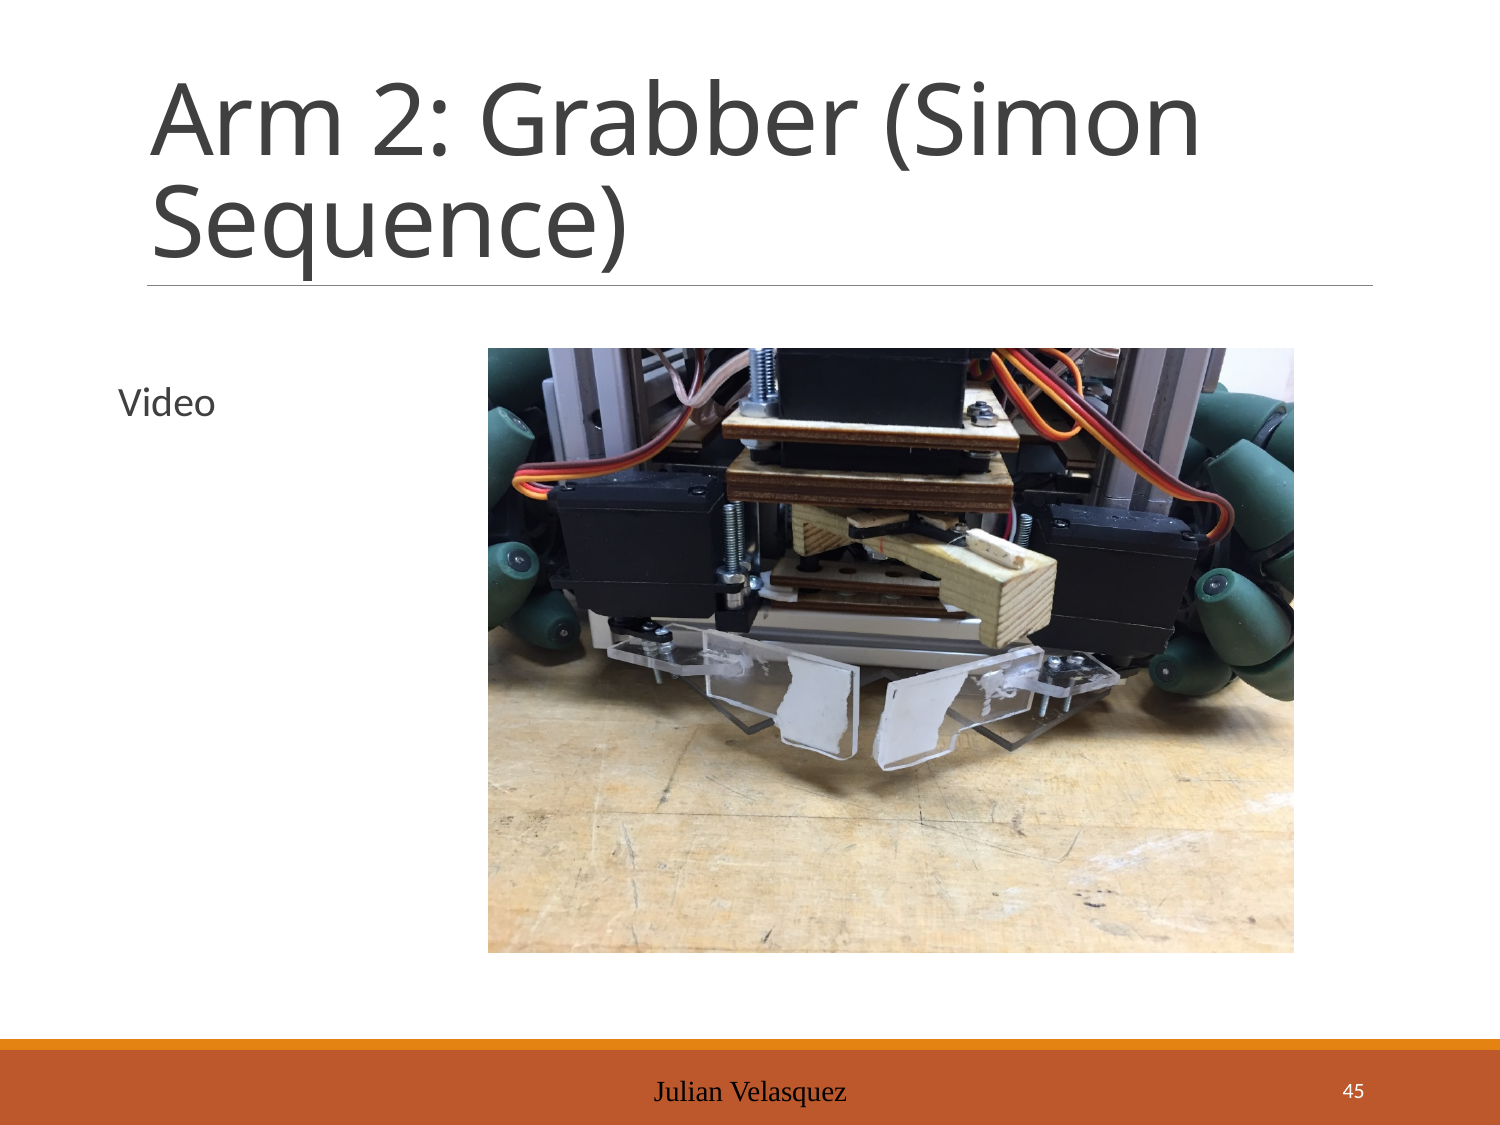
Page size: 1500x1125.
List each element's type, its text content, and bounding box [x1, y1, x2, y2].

picture [488, 348, 1295, 953]
list Video [103, 372, 485, 909]
slide_number 45 [1218, 1059, 1380, 1120]
footer Julian Velasquez [453, 1059, 1047, 1120]
title Arm 2: Grabber (Simon Sequence) [135, 47, 1373, 285]
